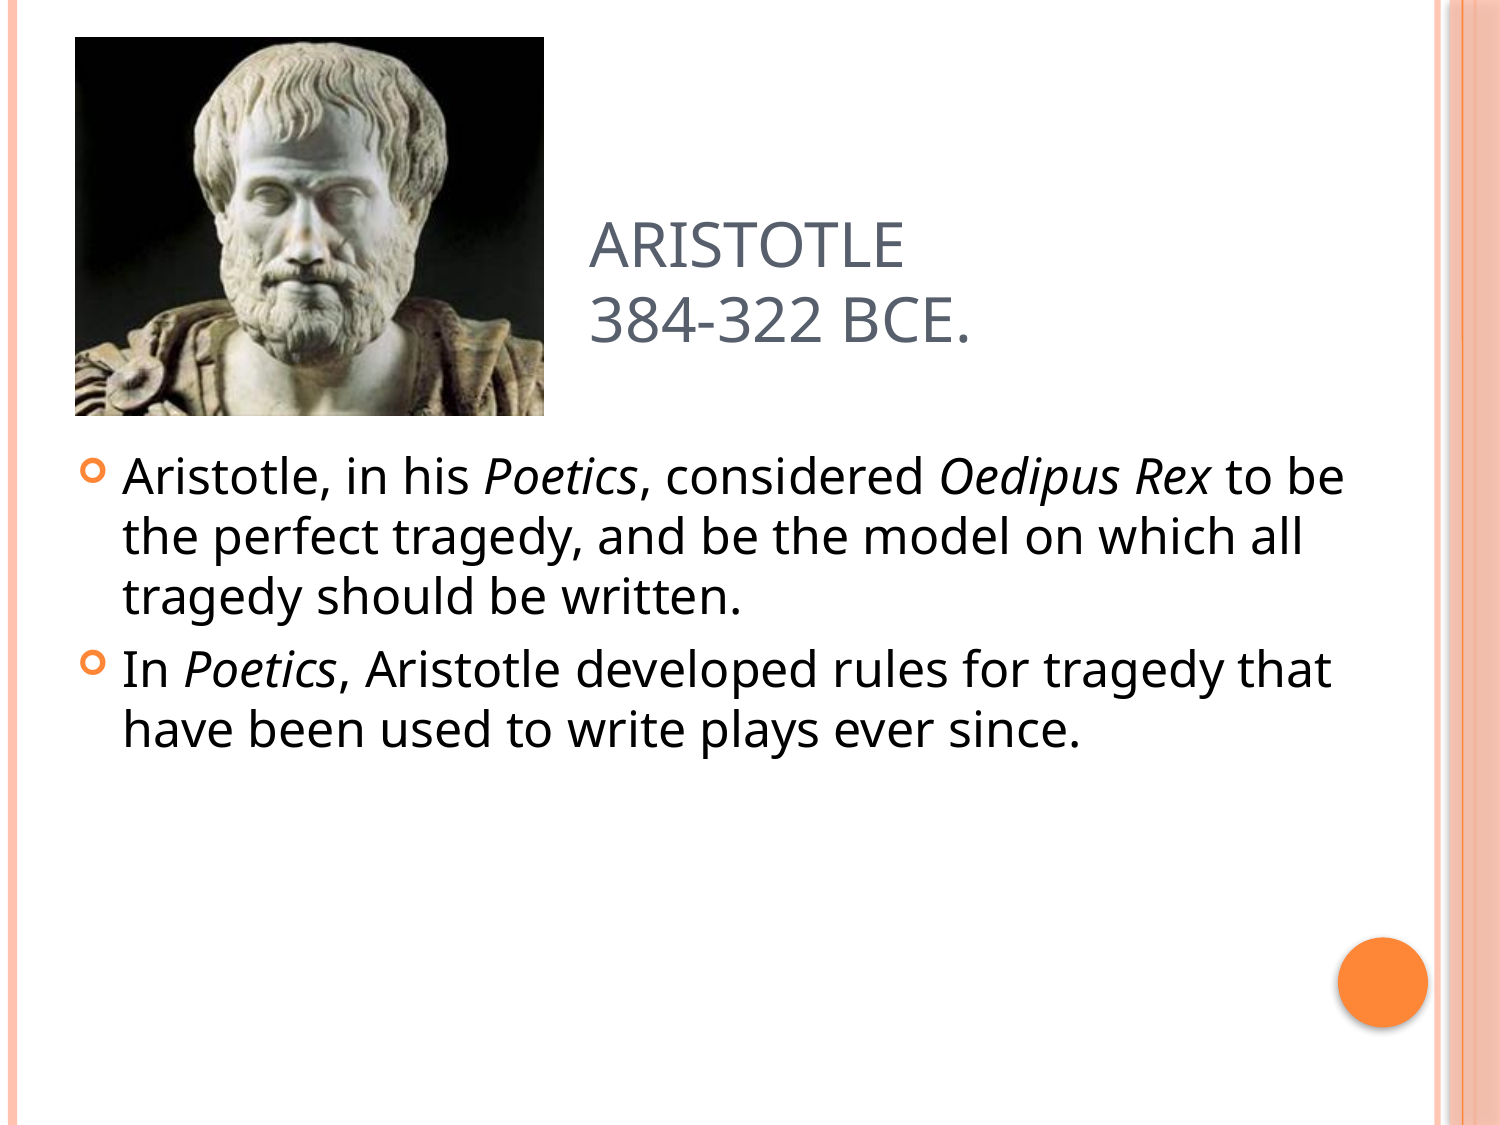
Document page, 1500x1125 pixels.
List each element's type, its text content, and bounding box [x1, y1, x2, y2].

picture [74, 36, 545, 417]
list Aristotle, in his Poetics, considered Oedipus Rex to be the perfect tragedy, and be the model on which all tragedy should be written. In Poetics, Aristotle developed rules for tragedy that have been used to write plays ever since. [62, 437, 1413, 1125]
title Aristotle 384-322 BCE. [575, 45, 1425, 363]
